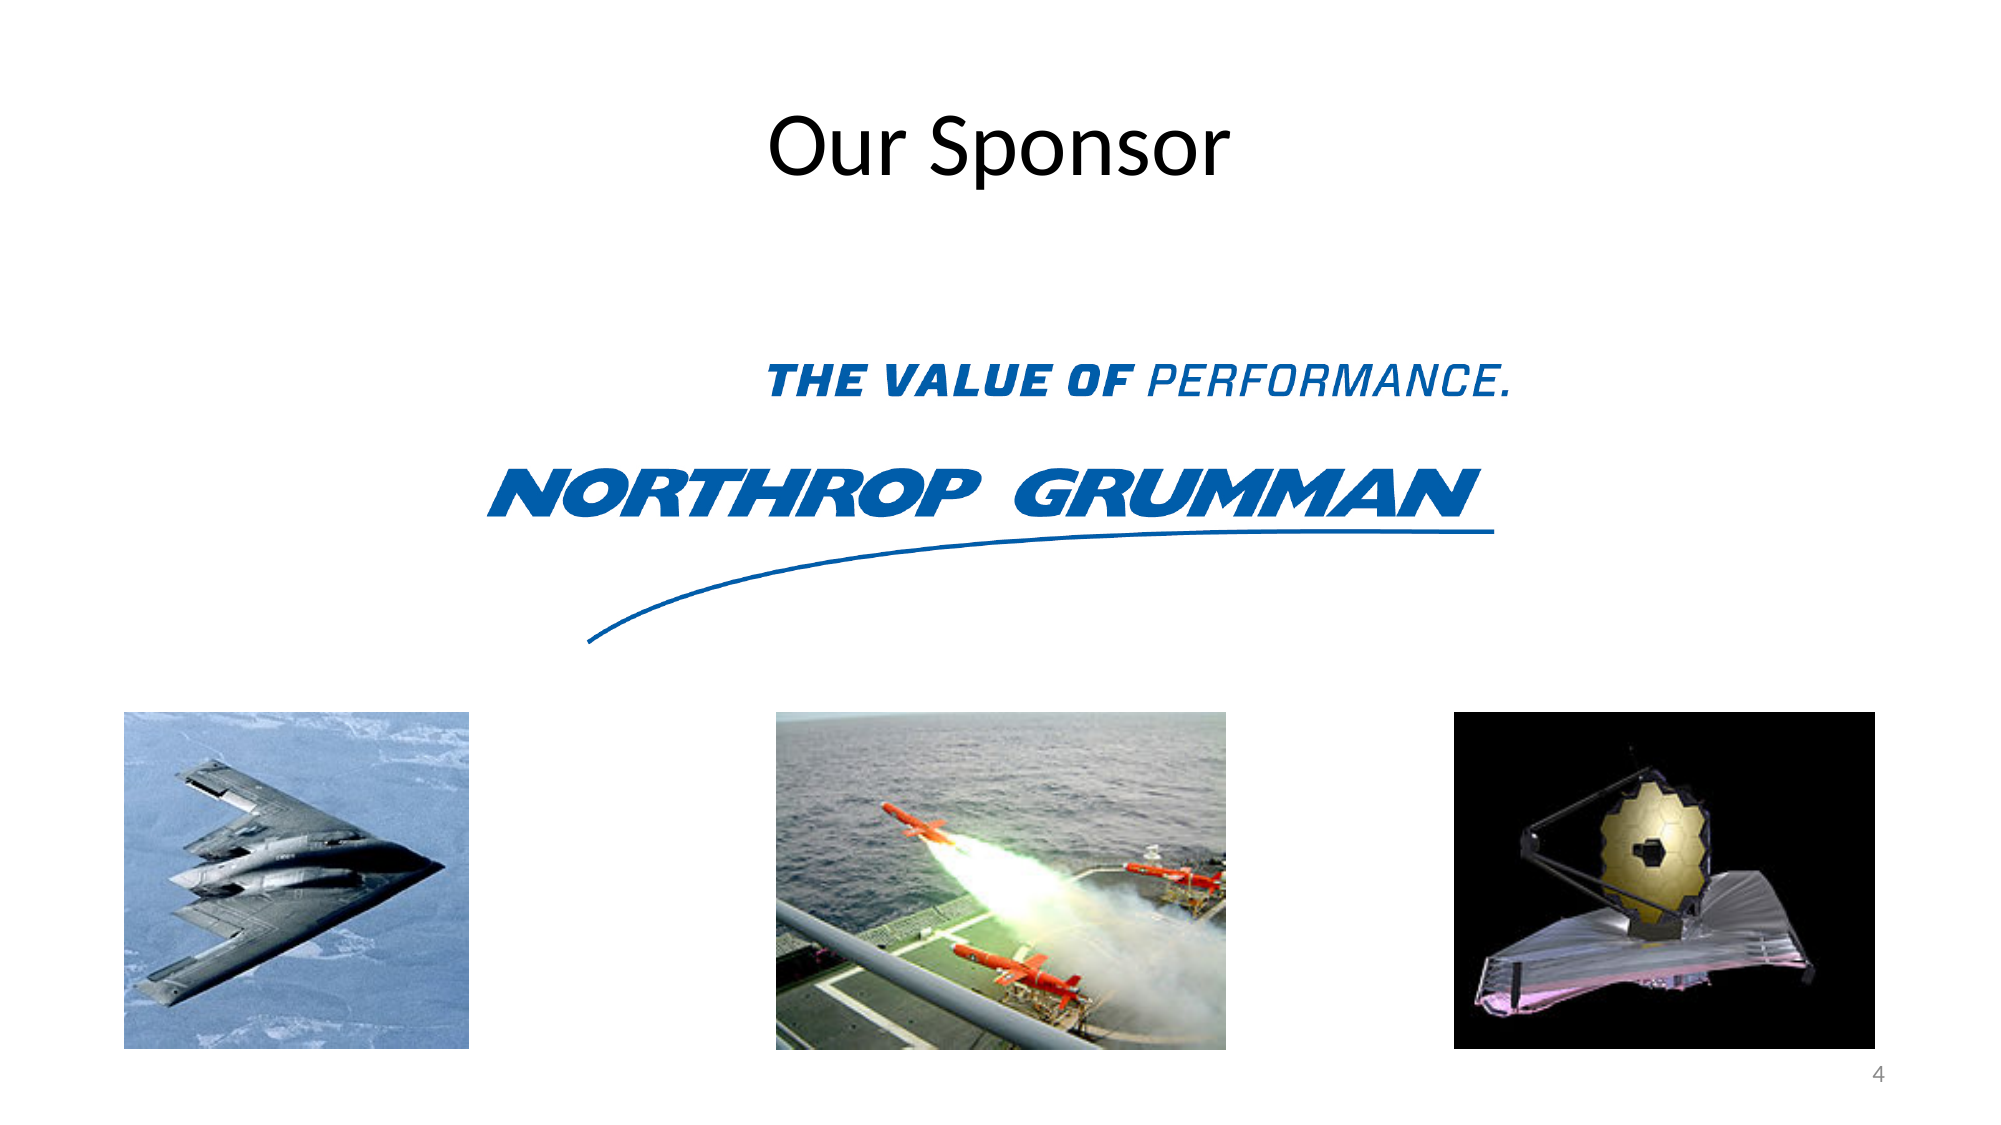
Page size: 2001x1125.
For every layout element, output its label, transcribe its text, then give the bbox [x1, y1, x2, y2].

picture [124, 712, 469, 1049]
picture [1454, 712, 1875, 1049]
slide_number 4 [1433, 1042, 1900, 1103]
picture [775, 712, 1227, 1050]
title Our Sponsor [99, 45, 1900, 233]
picture [467, 337, 1531, 663]
